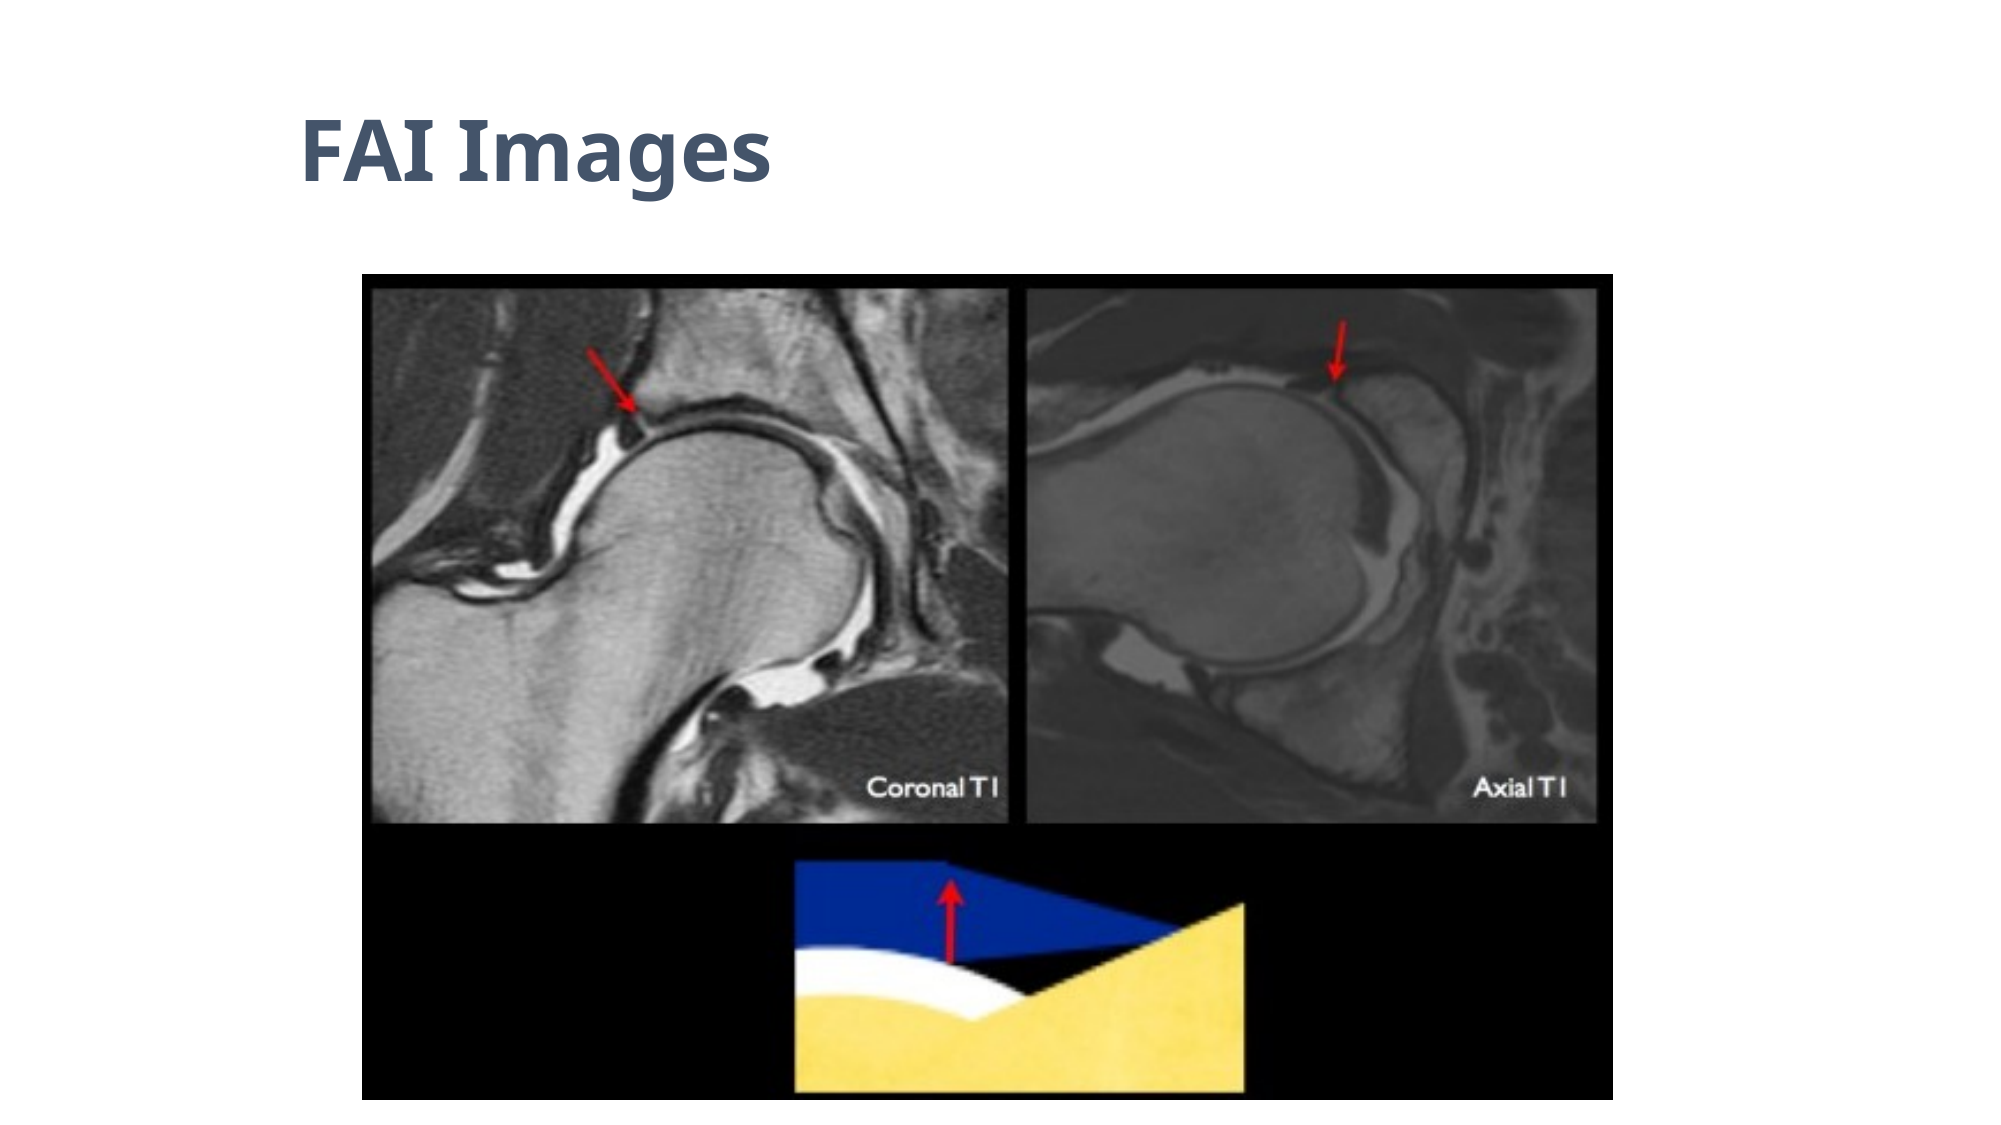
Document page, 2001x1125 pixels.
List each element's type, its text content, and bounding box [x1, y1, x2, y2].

title FAI Images [283, 45, 1675, 249]
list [362, 274, 1613, 1100]
